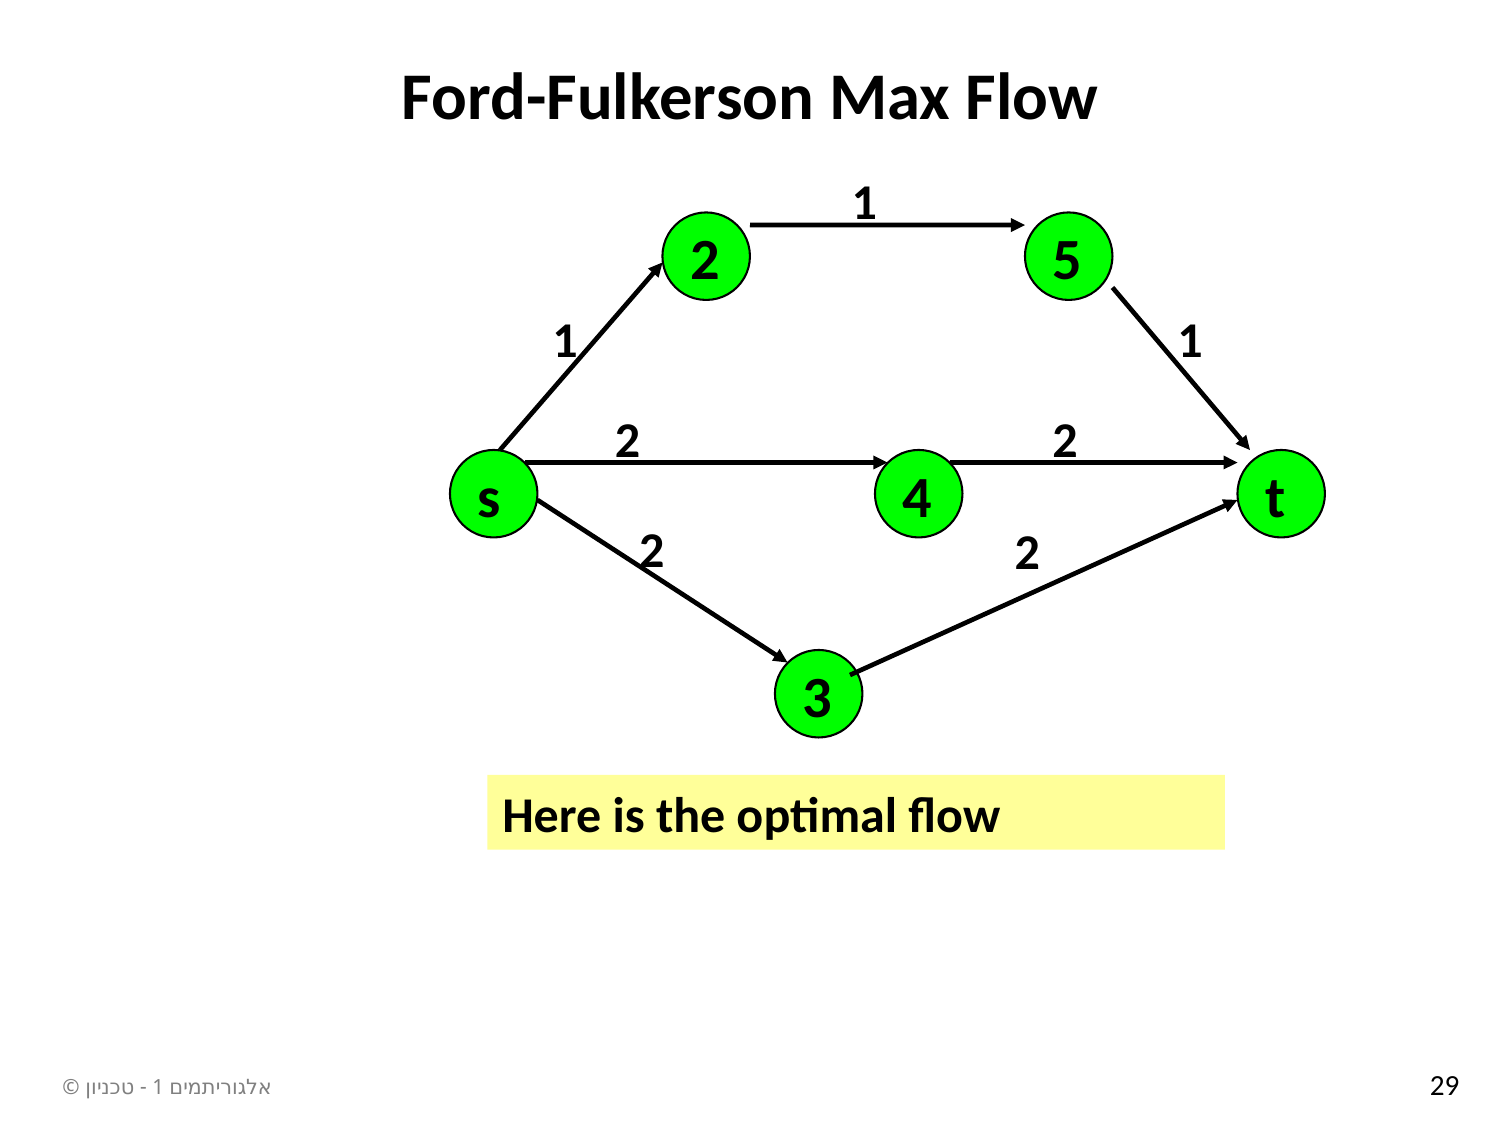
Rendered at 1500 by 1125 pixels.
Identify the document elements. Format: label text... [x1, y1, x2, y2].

text_box Here is the optimal flow [487, 774, 1225, 850]
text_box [449, 162, 1326, 738]
title Ford-Fulkerson Max Flow [33, 0, 1466, 141]
